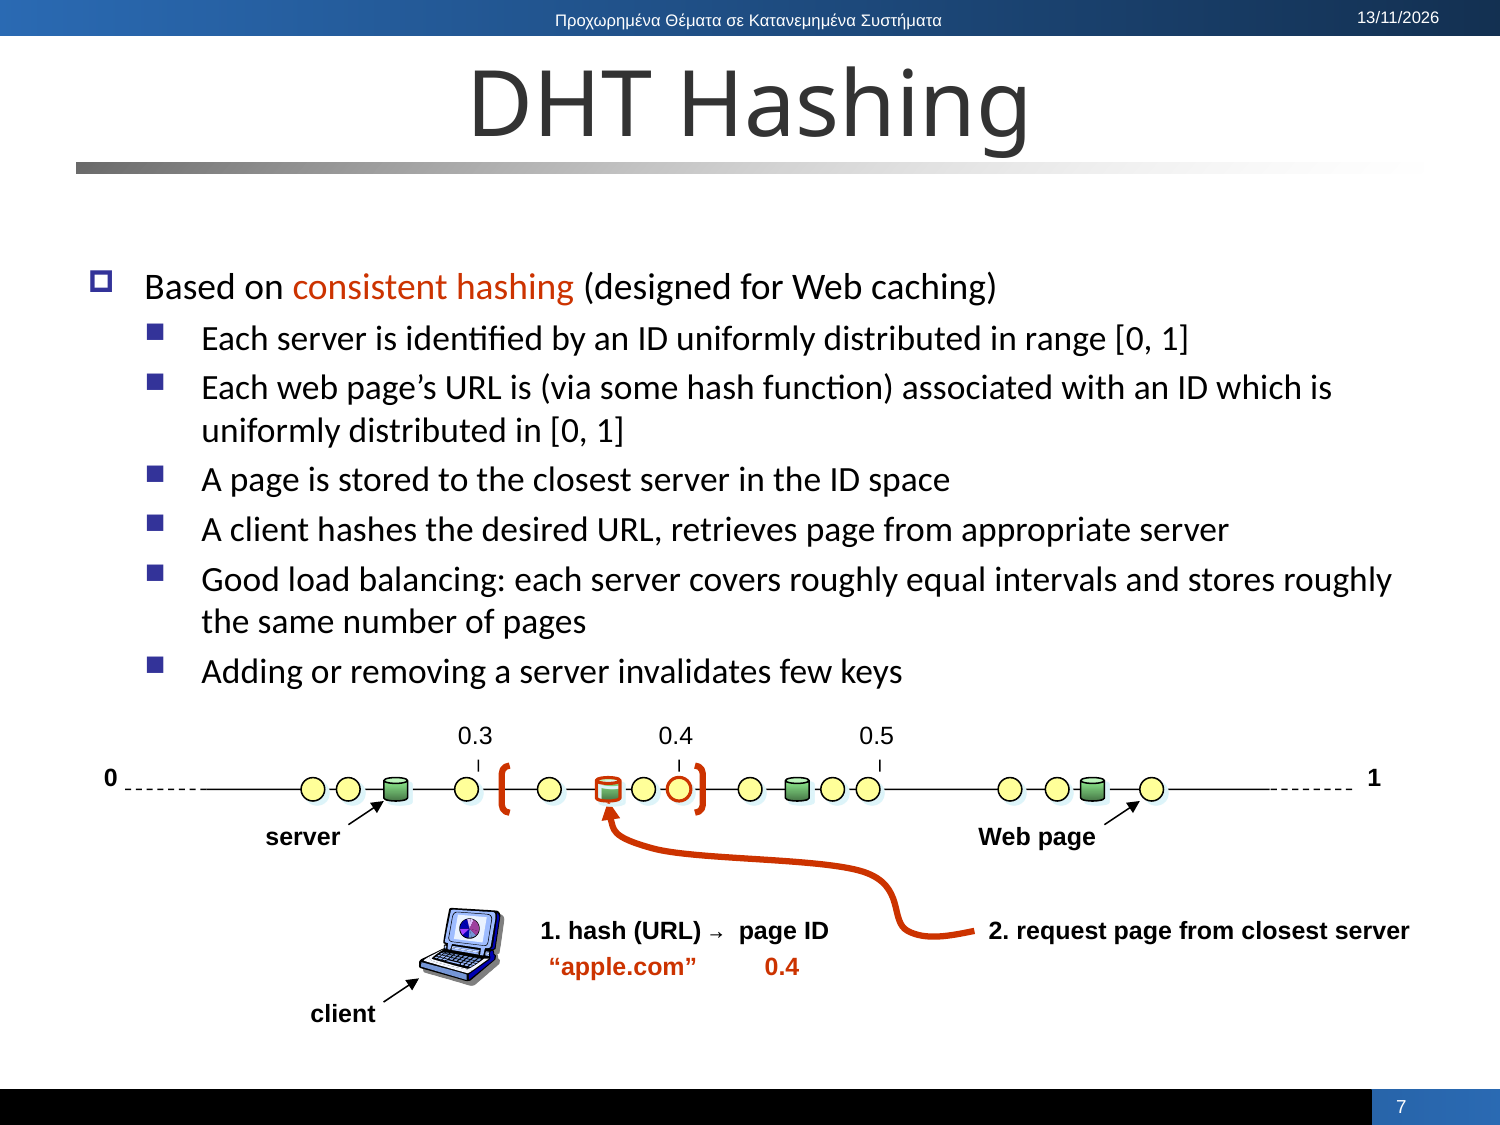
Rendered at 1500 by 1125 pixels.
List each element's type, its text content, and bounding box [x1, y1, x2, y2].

text_box [0, 1089, 1372, 1125]
text_box [383, 979, 415, 1003]
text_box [501, 765, 704, 813]
picture [418, 907, 501, 983]
text_box 0 [88, 753, 133, 799]
text_box 0.4 [643, 712, 709, 758]
text_box 0.5 [844, 712, 910, 758]
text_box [525, 777, 852, 989]
text_box 1 [1352, 753, 1397, 799]
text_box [856, 800, 1426, 953]
text_box client [295, 990, 391, 1035]
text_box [250, 777, 298, 859]
title DHT Hashing [0, 45, 1500, 163]
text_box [853, 777, 1164, 799]
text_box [300, 777, 520, 859]
list Based on consistent hashing (designed for Web caching) Each server is identified by an ID uniformly distributed in range [0, 1] Each web page’s URL is (via some hash function) associated with an ID which is uniformly distributed in [0, 1] A page is stored to the closest server in the ID space A client hashes the desired URL, retrieves page from appropriate server Good load balancing: each server covers roughly equal intervals and stores roughly the same number of pages Adding or removing a server invalidates few keys [87, 262, 1426, 1051]
text_box 0.3 [442, 712, 508, 758]
